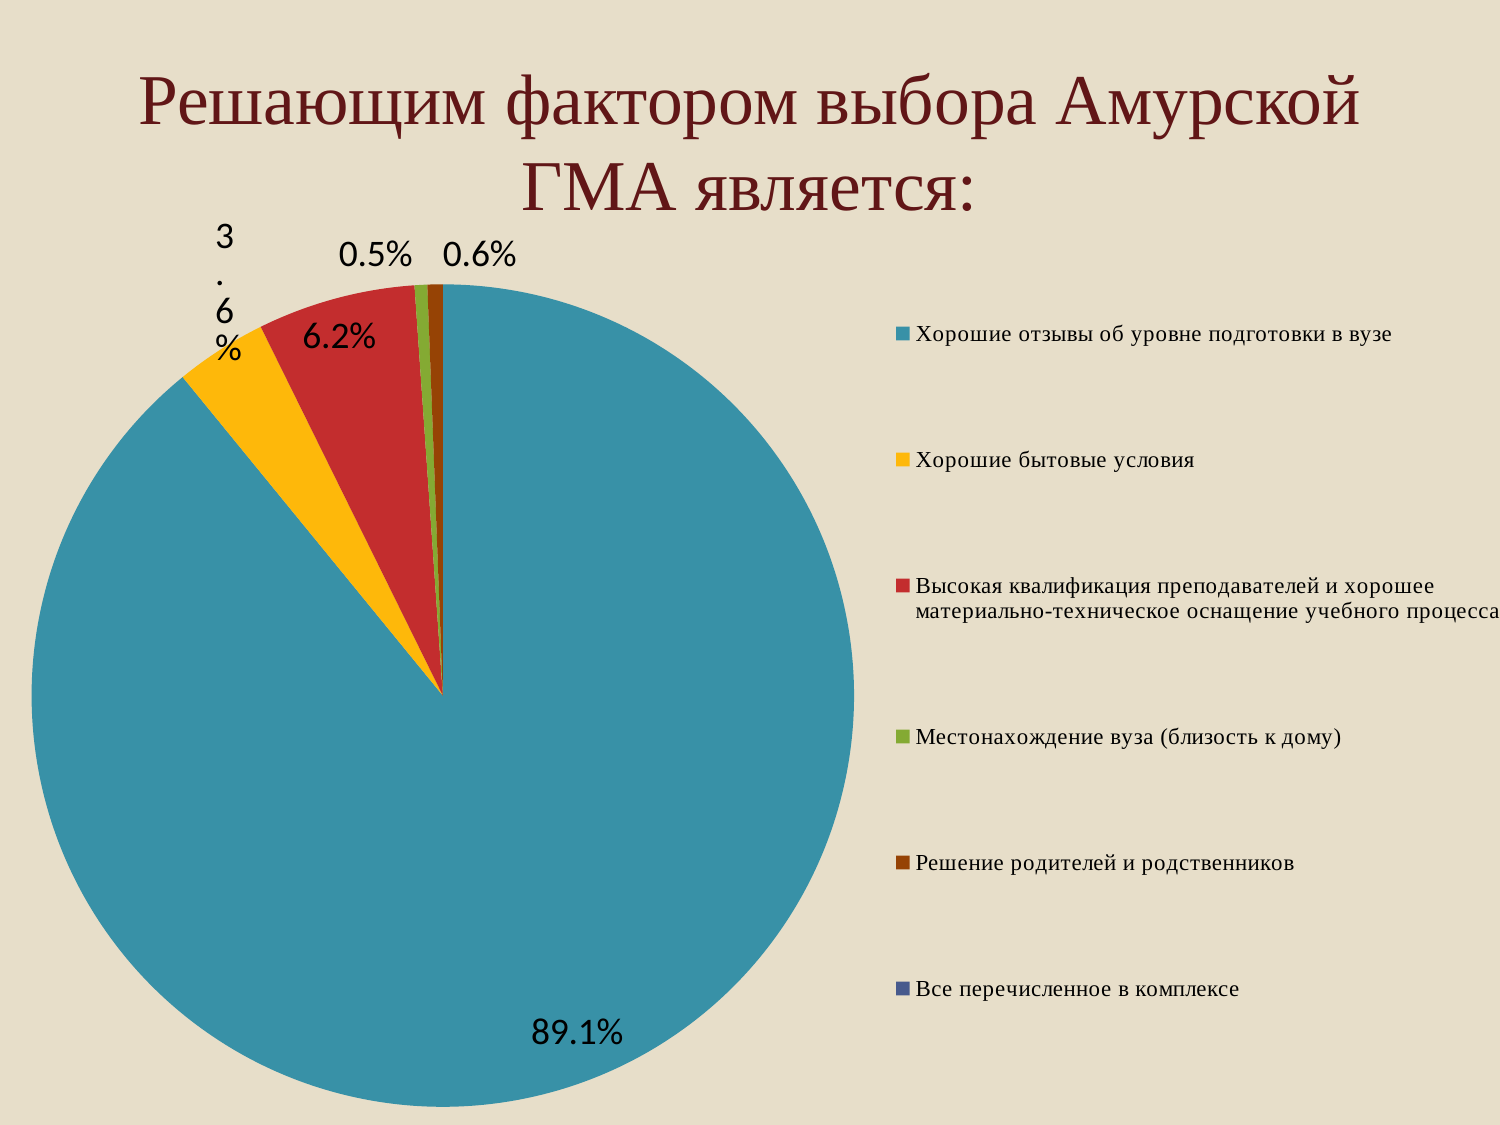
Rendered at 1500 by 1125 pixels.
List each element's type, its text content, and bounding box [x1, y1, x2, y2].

title Решающим фактором выбора Амурской ГМА является: [75, 45, 1425, 218]
chart [0, 219, 1500, 1125]
